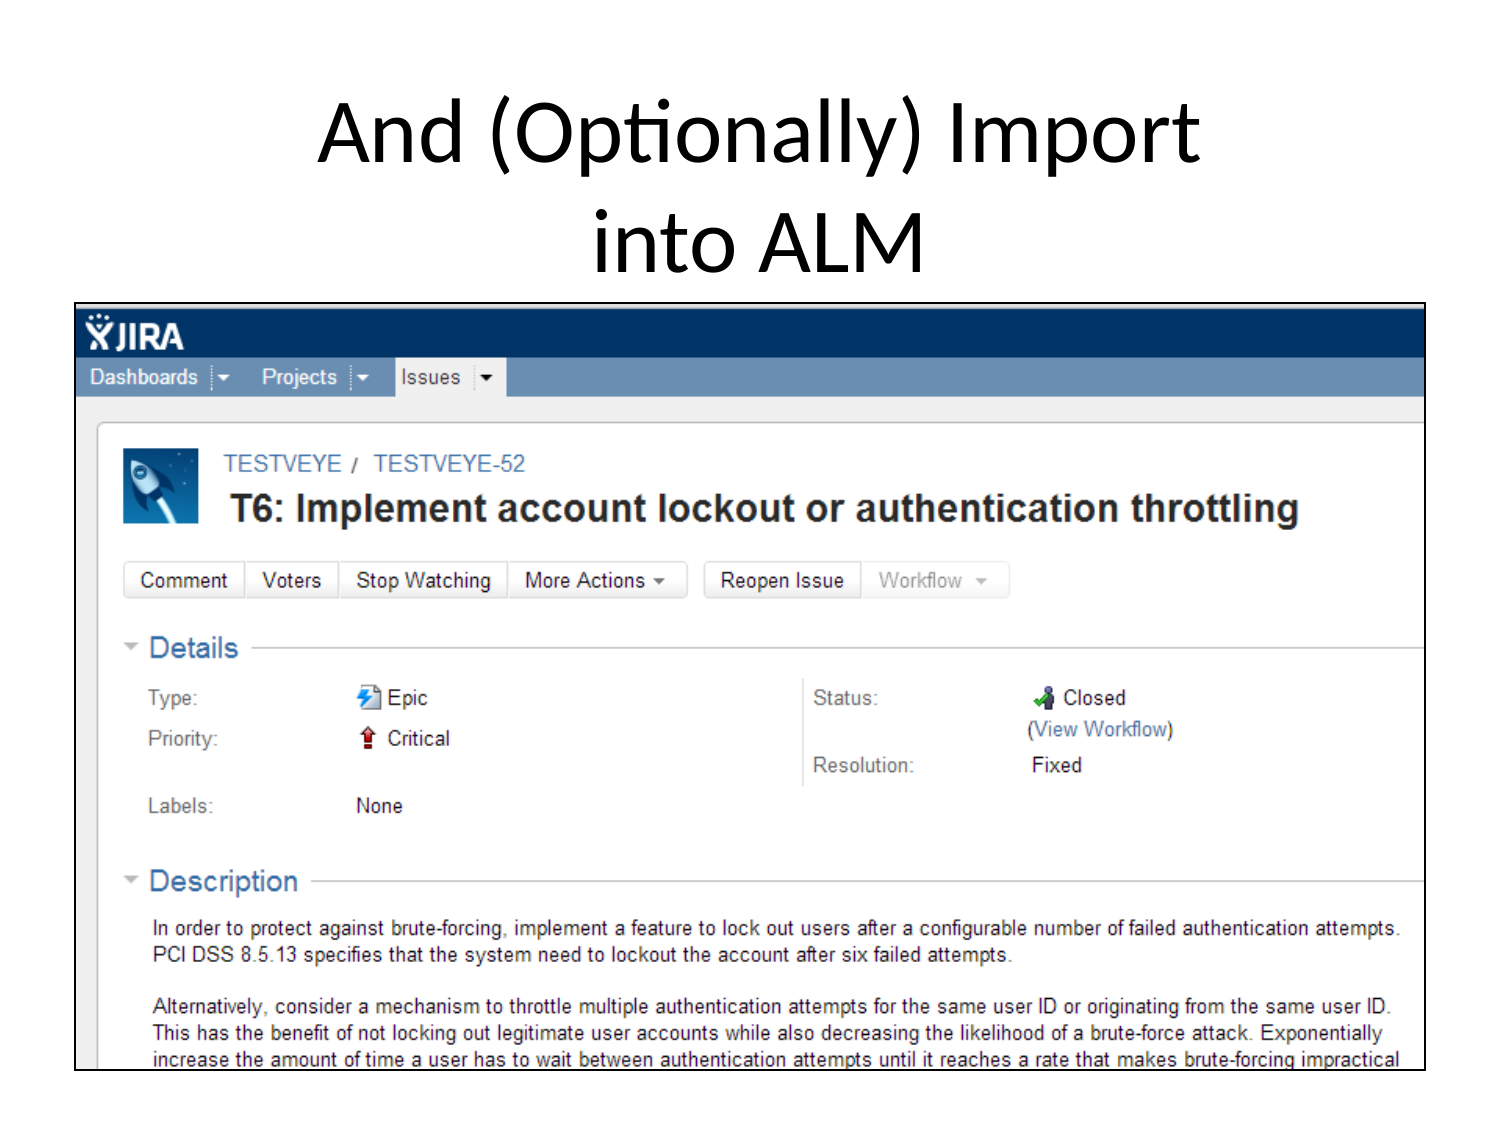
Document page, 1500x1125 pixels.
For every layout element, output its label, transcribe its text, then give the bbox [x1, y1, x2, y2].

picture [75, 303, 1425, 1070]
title And (Optionally) Import into ALM [245, 98, 1275, 263]
